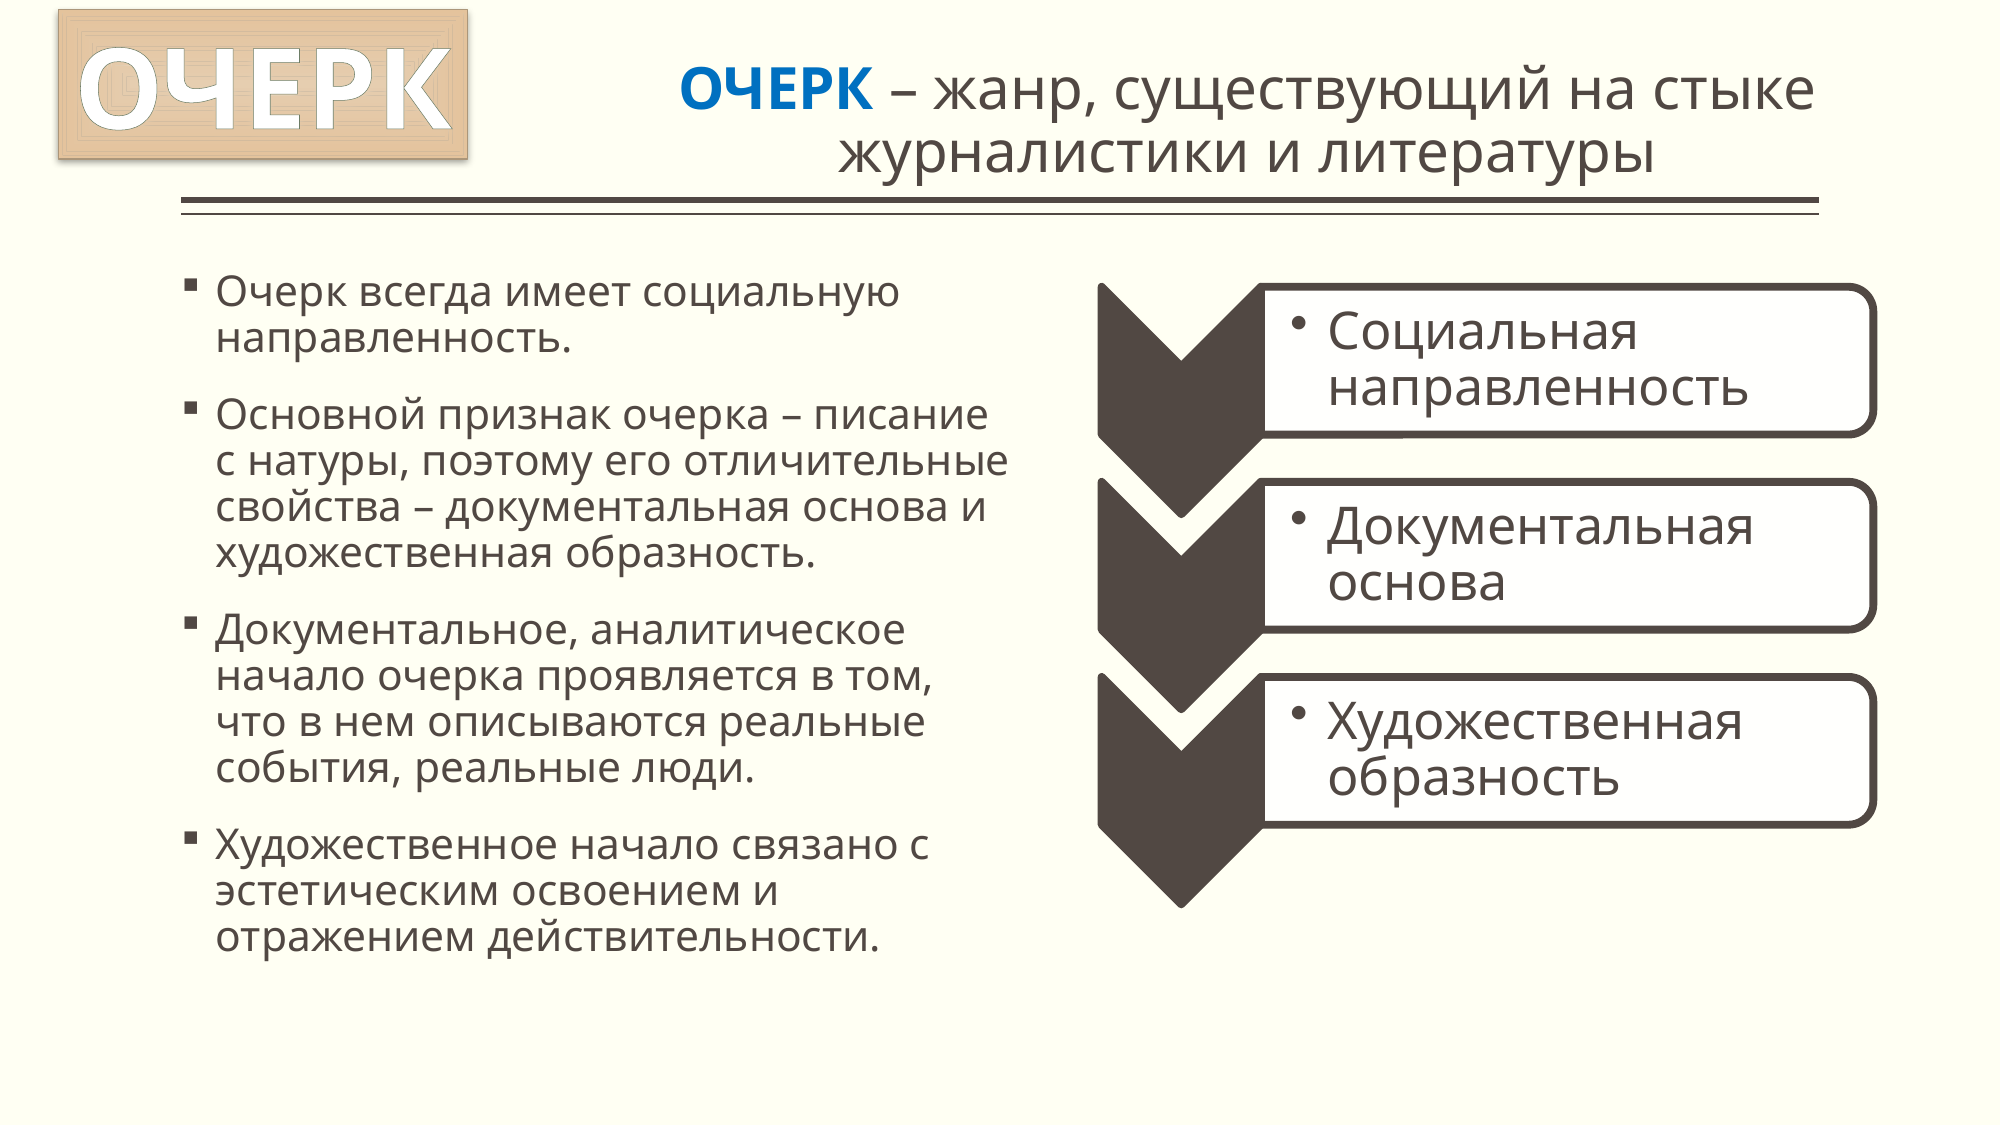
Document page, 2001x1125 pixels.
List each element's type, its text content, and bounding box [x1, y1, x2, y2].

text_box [1101, 286, 1874, 905]
text_box ОЧЕРК [58, 9, 468, 160]
list Очерк всегда имеет социальную направленность. Основной признак очерка – писание с натуры, поэтому его отличительные свойства – документальная основа и художественная образность. Документальное, аналитическое начало очерка проявляется в том, что в нем описываются реальные события, реальные люди. Художественное начало связано с эстетическим освоением и отражением действительности. [181, 262, 1015, 1013]
title ОЧЕРК – жанр, существующий на стыке журналистики и литературы [676, 12, 1819, 193]
